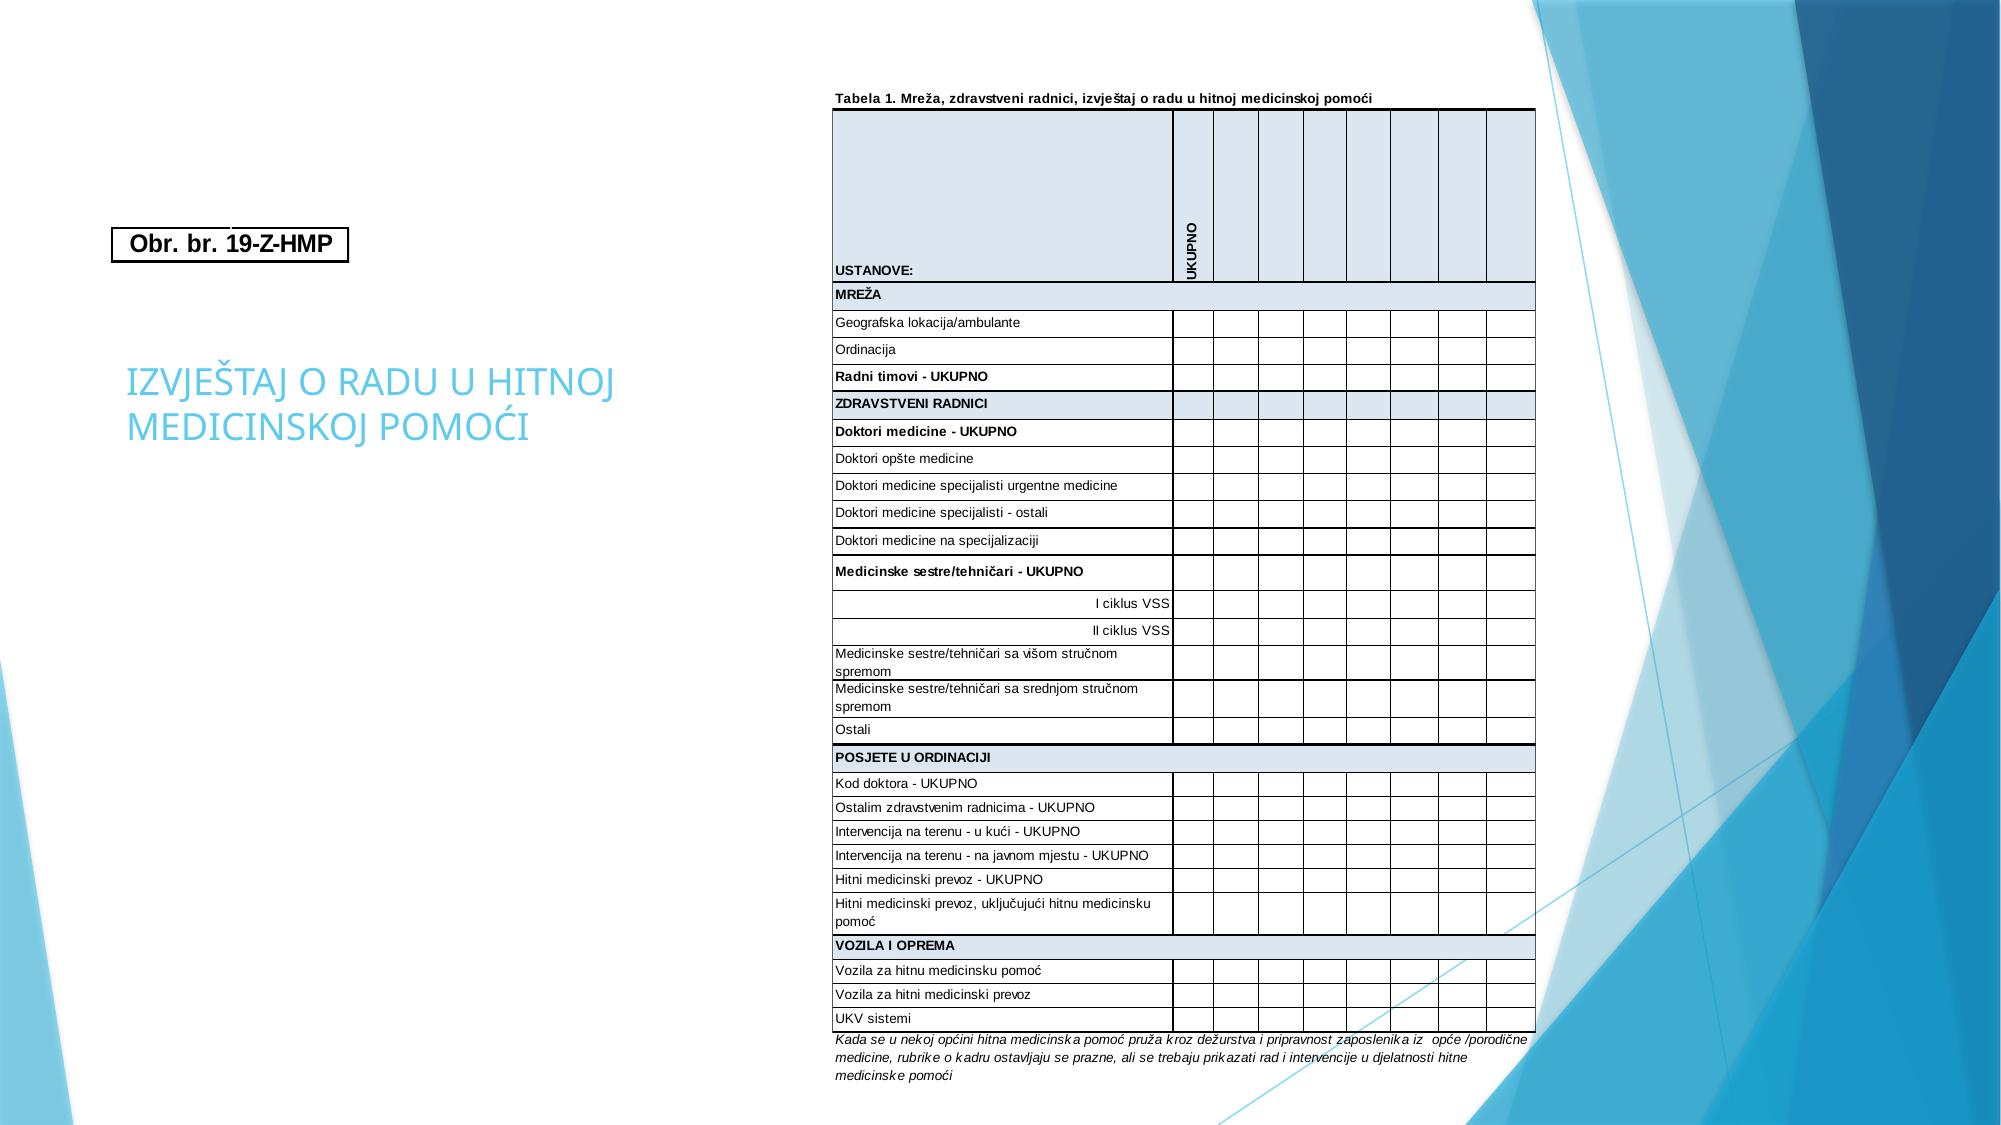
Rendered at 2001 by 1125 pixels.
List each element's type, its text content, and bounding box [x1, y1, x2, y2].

title IZVJEŠTAJ O RADU U HITNOJ MEDICINSKOJ POMOĆI [111, 245, 744, 456]
picture [110, 226, 352, 265]
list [831, 83, 1538, 1087]
